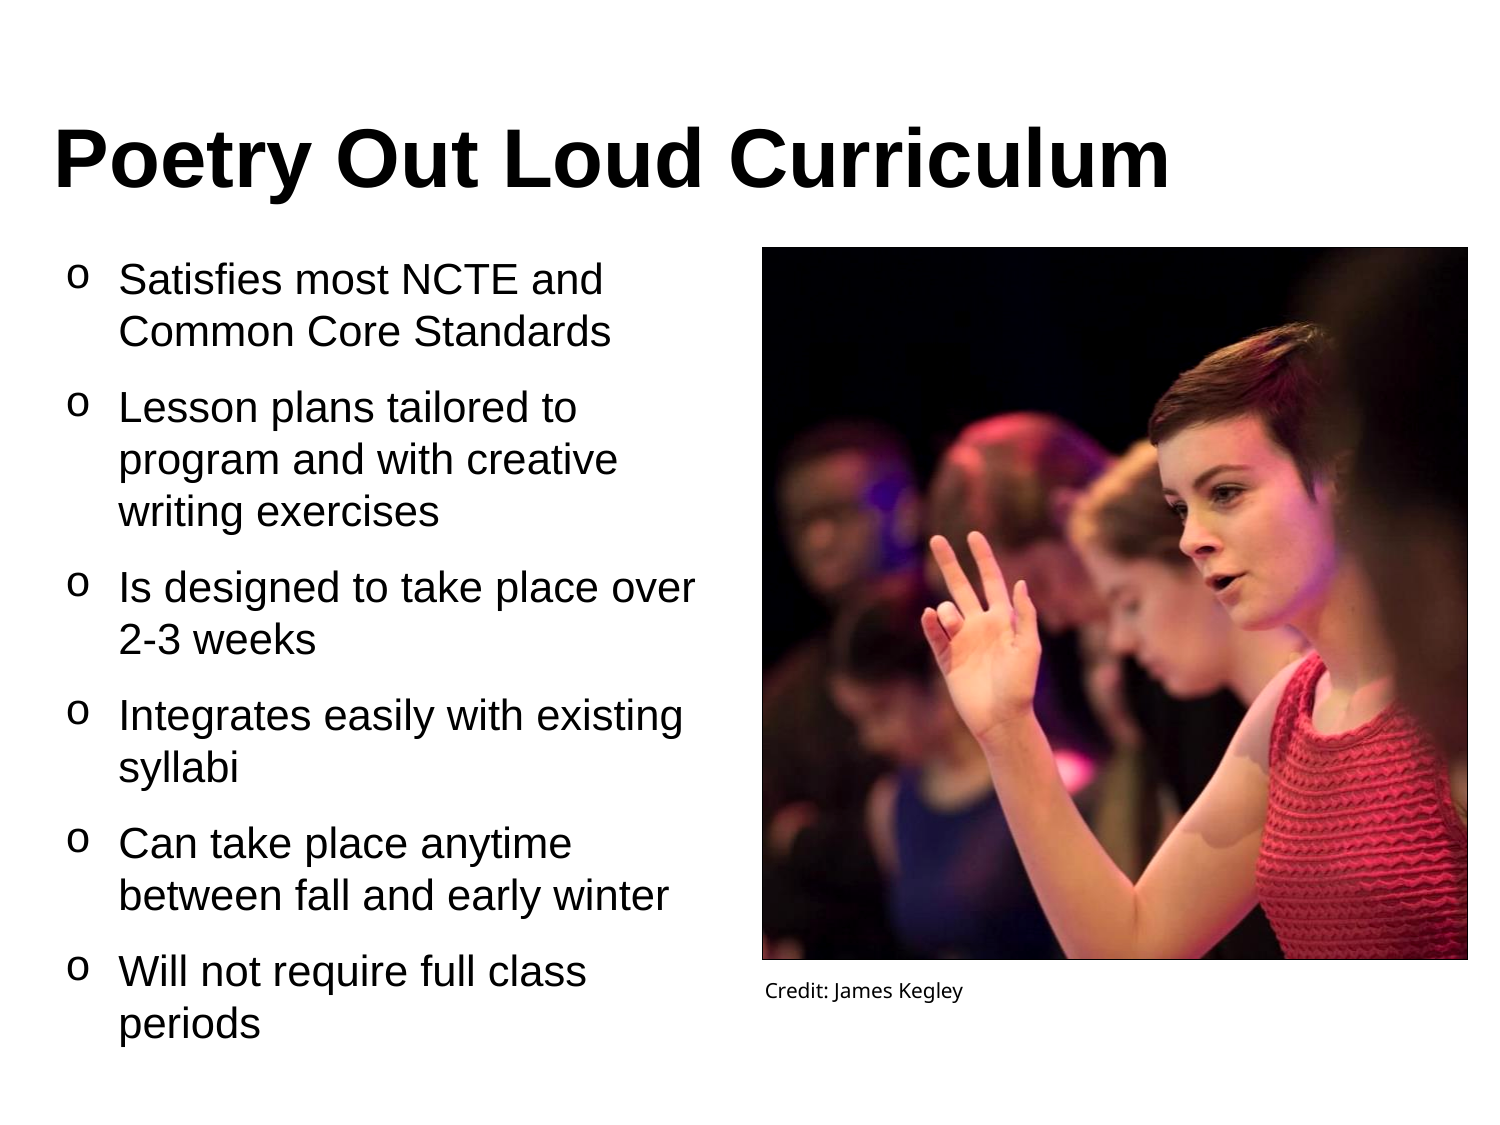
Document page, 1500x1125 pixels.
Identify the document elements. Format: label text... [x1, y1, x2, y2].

text_box Satisfies most NCTE and Common Core Standards Lesson plans tailored to program and with creative writing exercises Is designed to take place over 2-3 weeks Integrates easily with existing syllabi Can take place anytime between fall and early winter Will not require full class periods [49, 248, 738, 1056]
text_box Credit: James Kegley [750, 970, 1013, 1011]
text_box Poetry Out Loud Curriculum [0, 47, 1288, 248]
picture [762, 247, 1468, 960]
